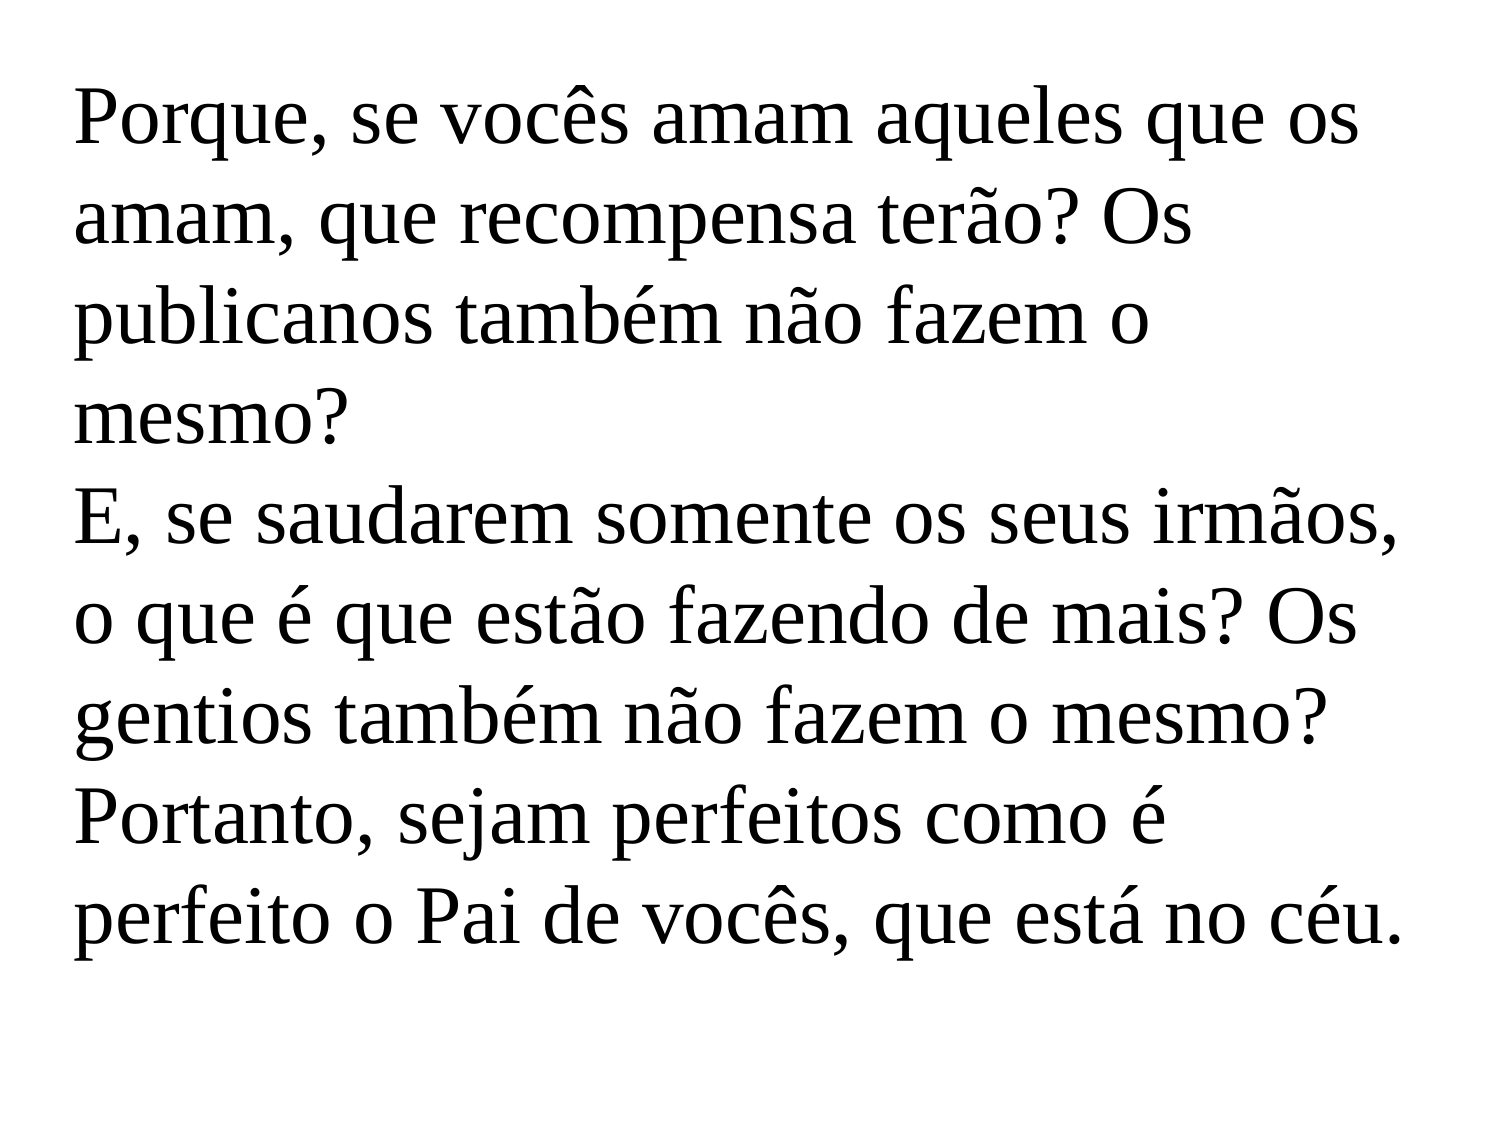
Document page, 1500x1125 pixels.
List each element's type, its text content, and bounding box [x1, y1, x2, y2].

text_box Porque, se vocês amam aqueles que os amam, que recompensa terão? Os publicanos também não fazem o mesmo? E, se saudarem somente os seus irmãos, o que é que estão fazendo de mais? Os gentios também não fazem o mesmo? Portanto, sejam perfeitos como é perfeito o Pai de vocês, que está no céu. [58, 0, 1453, 1125]
